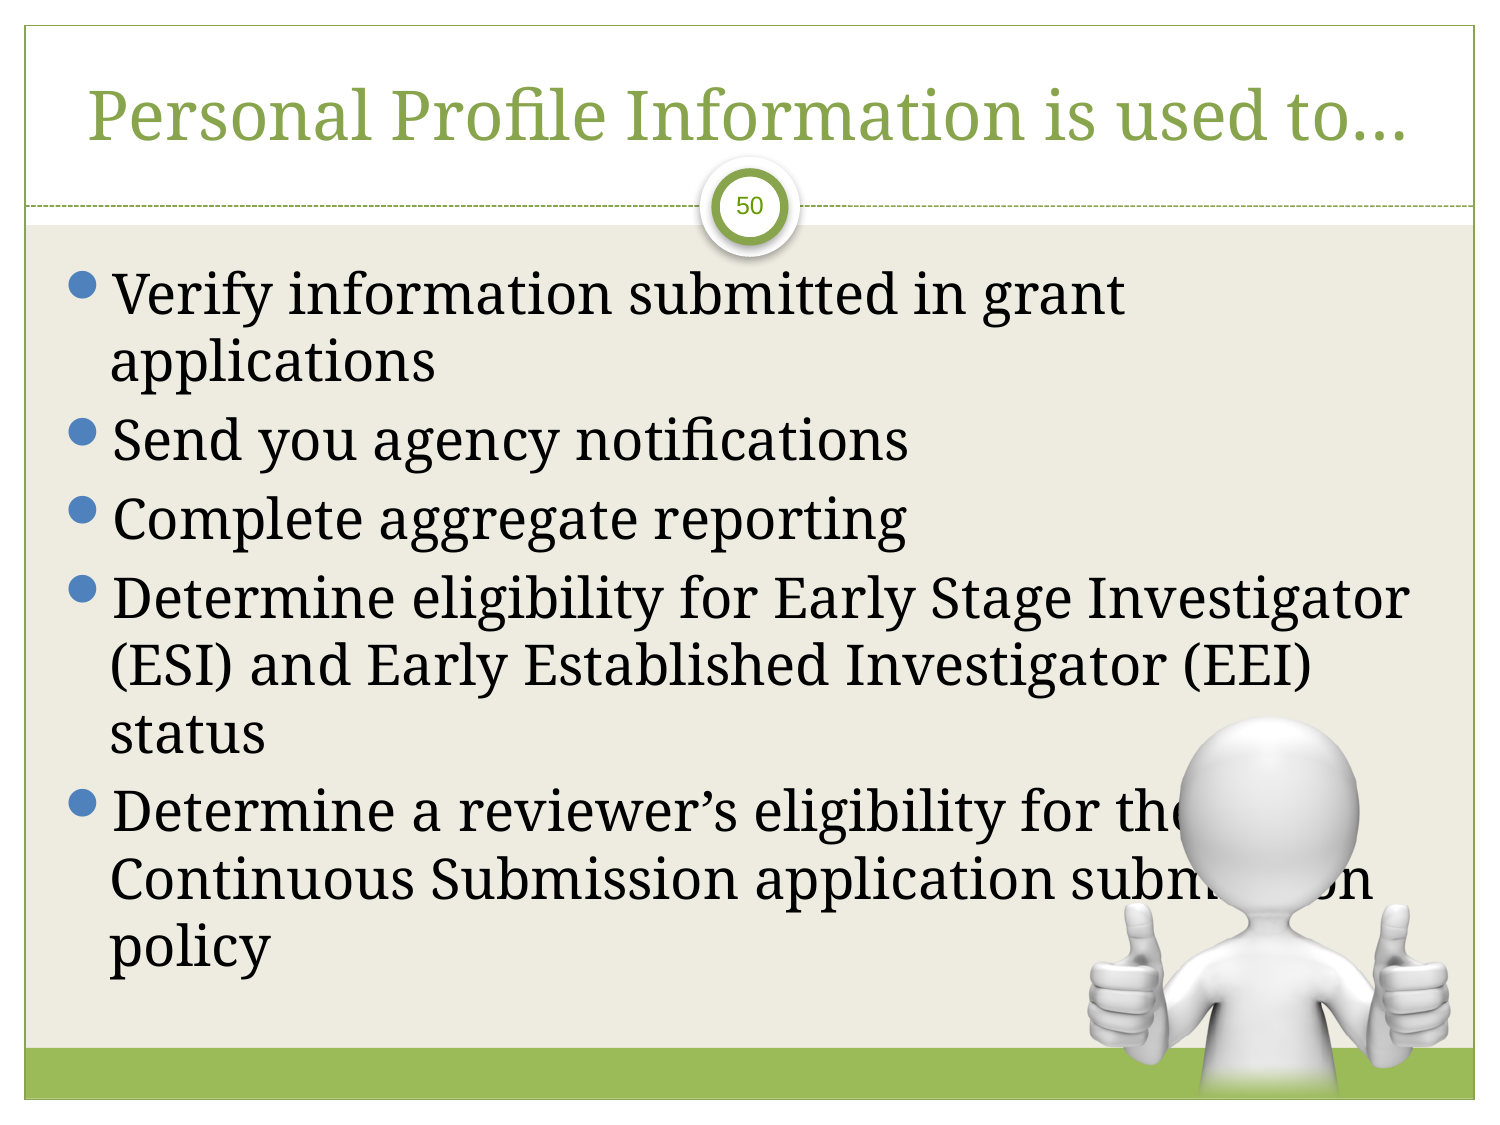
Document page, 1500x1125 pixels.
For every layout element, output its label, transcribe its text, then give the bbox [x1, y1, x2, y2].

picture [1074, 712, 1463, 1100]
list Verify information submitted in grant applications Send you agency notifications Complete aggregate reporting Determine eligibility for Early Stage Investigator (ESI) and Early Established Investigator (EEI) status Determine a reviewer’s eligibility for the Continuous Submission application submission policy [49, 250, 1445, 1051]
title Personal Profile Information is used to… [49, 37, 1450, 162]
